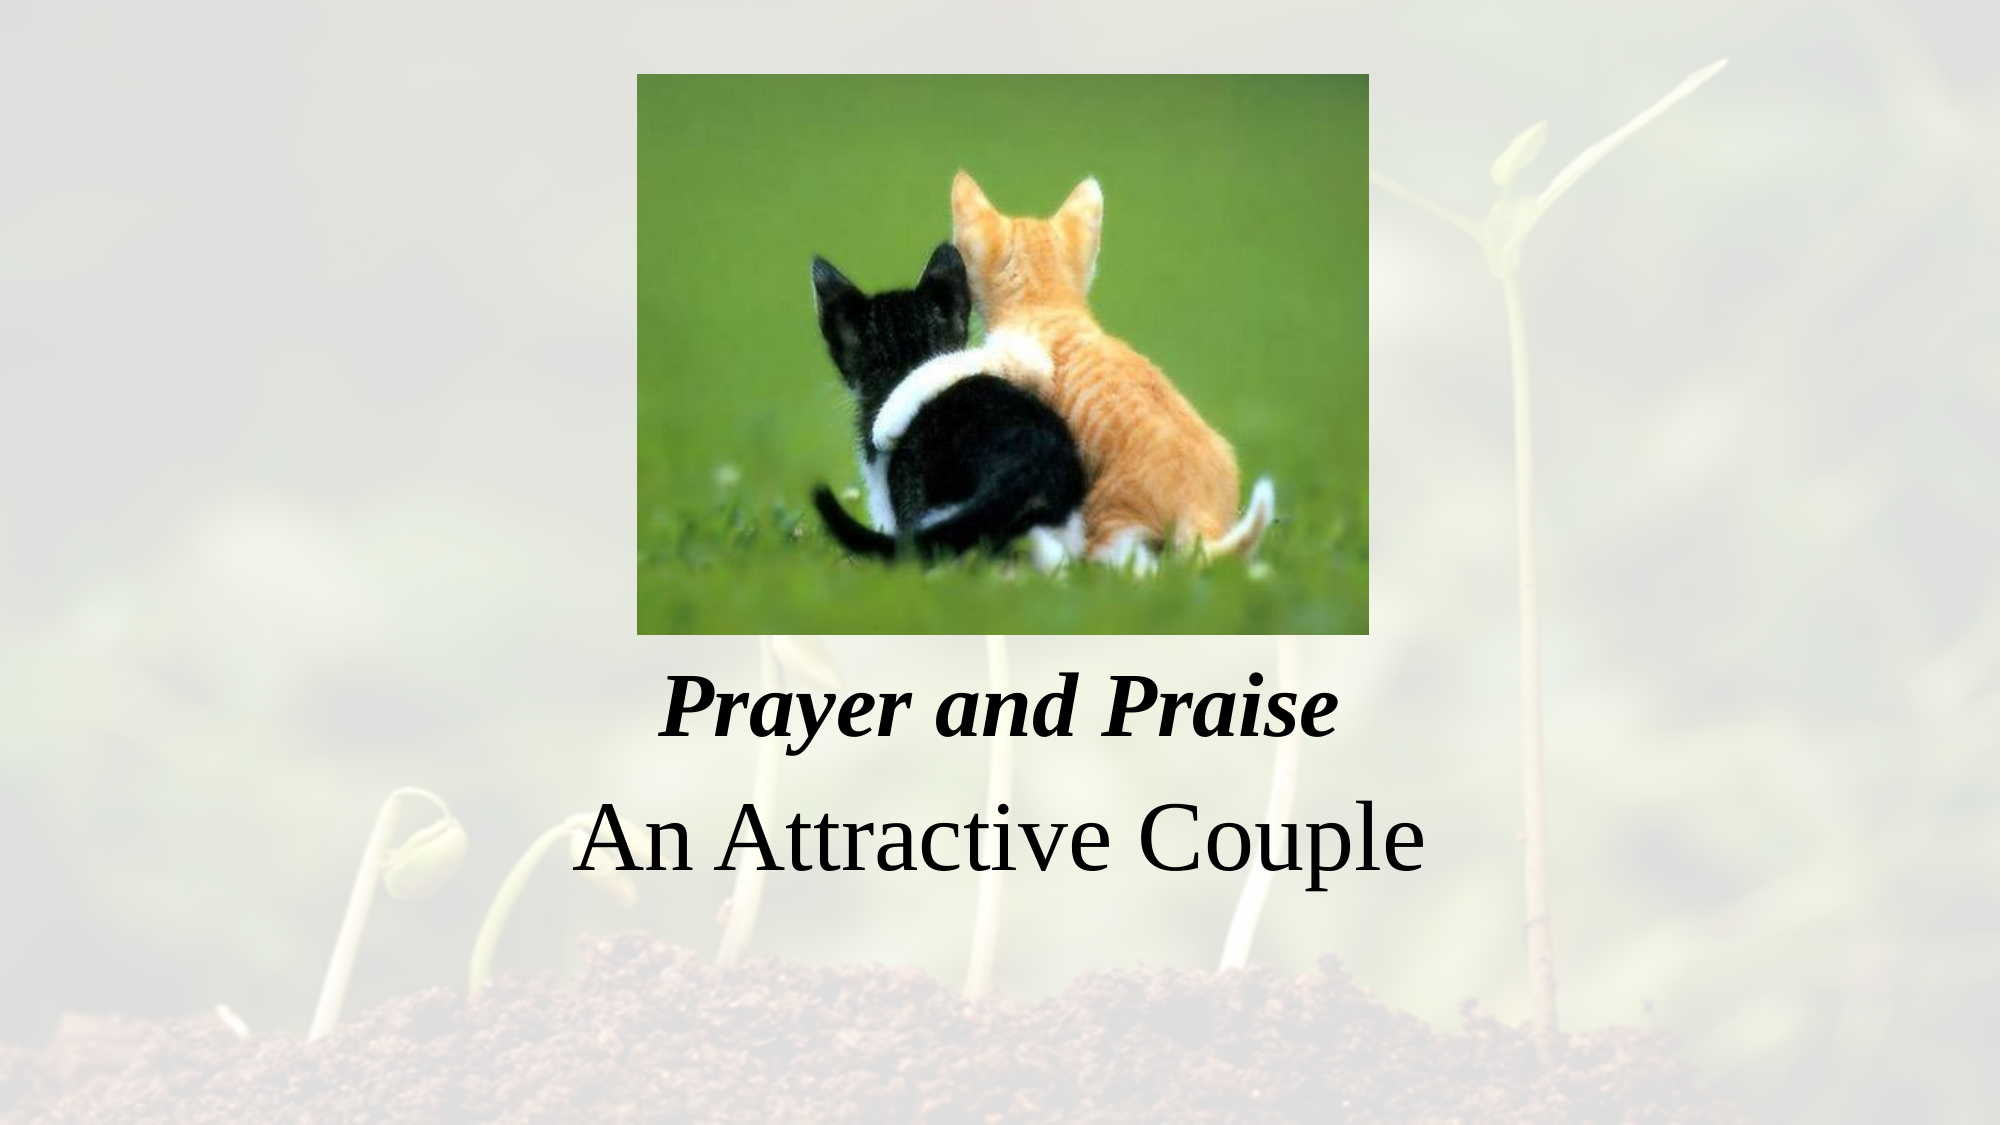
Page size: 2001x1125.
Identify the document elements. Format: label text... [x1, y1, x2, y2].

picture [637, 74, 1369, 635]
title An Attractive Couple [418, 765, 1582, 900]
subtitle Prayer and Praise [474, 650, 1525, 785]
